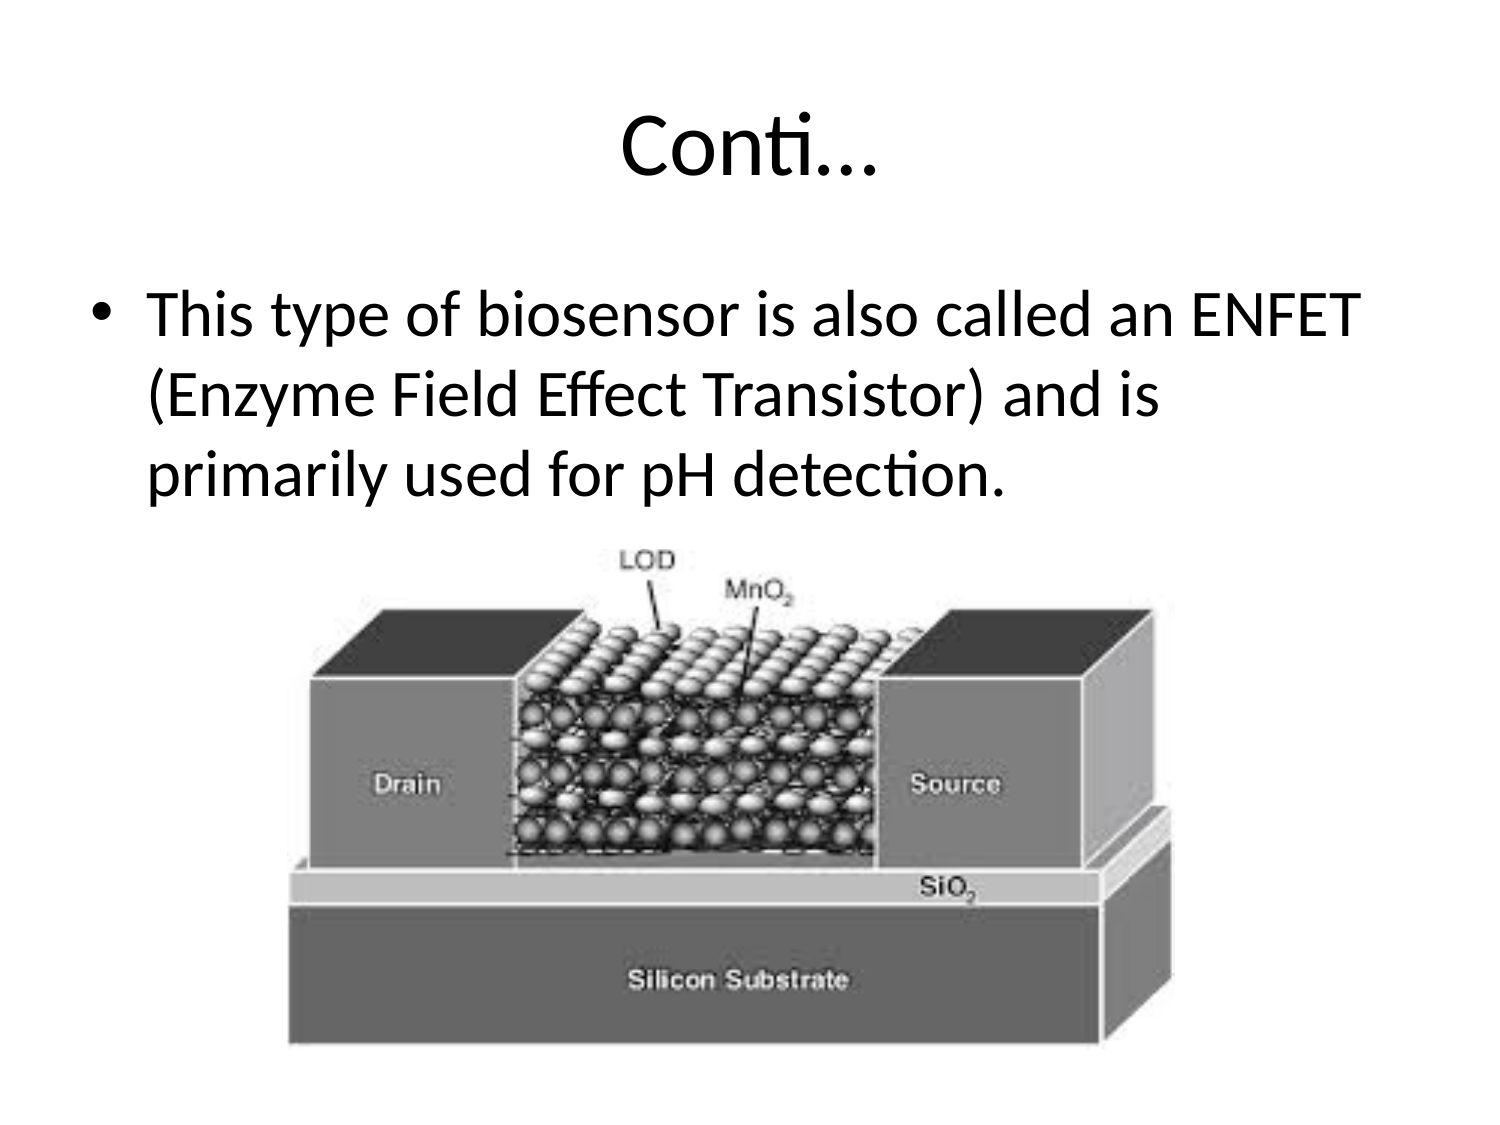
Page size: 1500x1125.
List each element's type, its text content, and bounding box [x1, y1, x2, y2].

picture [287, 549, 1176, 1051]
title Conti… [75, 45, 1425, 233]
list This type of biosensor is also called an ENFET (Enzyme Field Effect Transistor) and is primarily used for pH detection. [75, 262, 1425, 1005]
